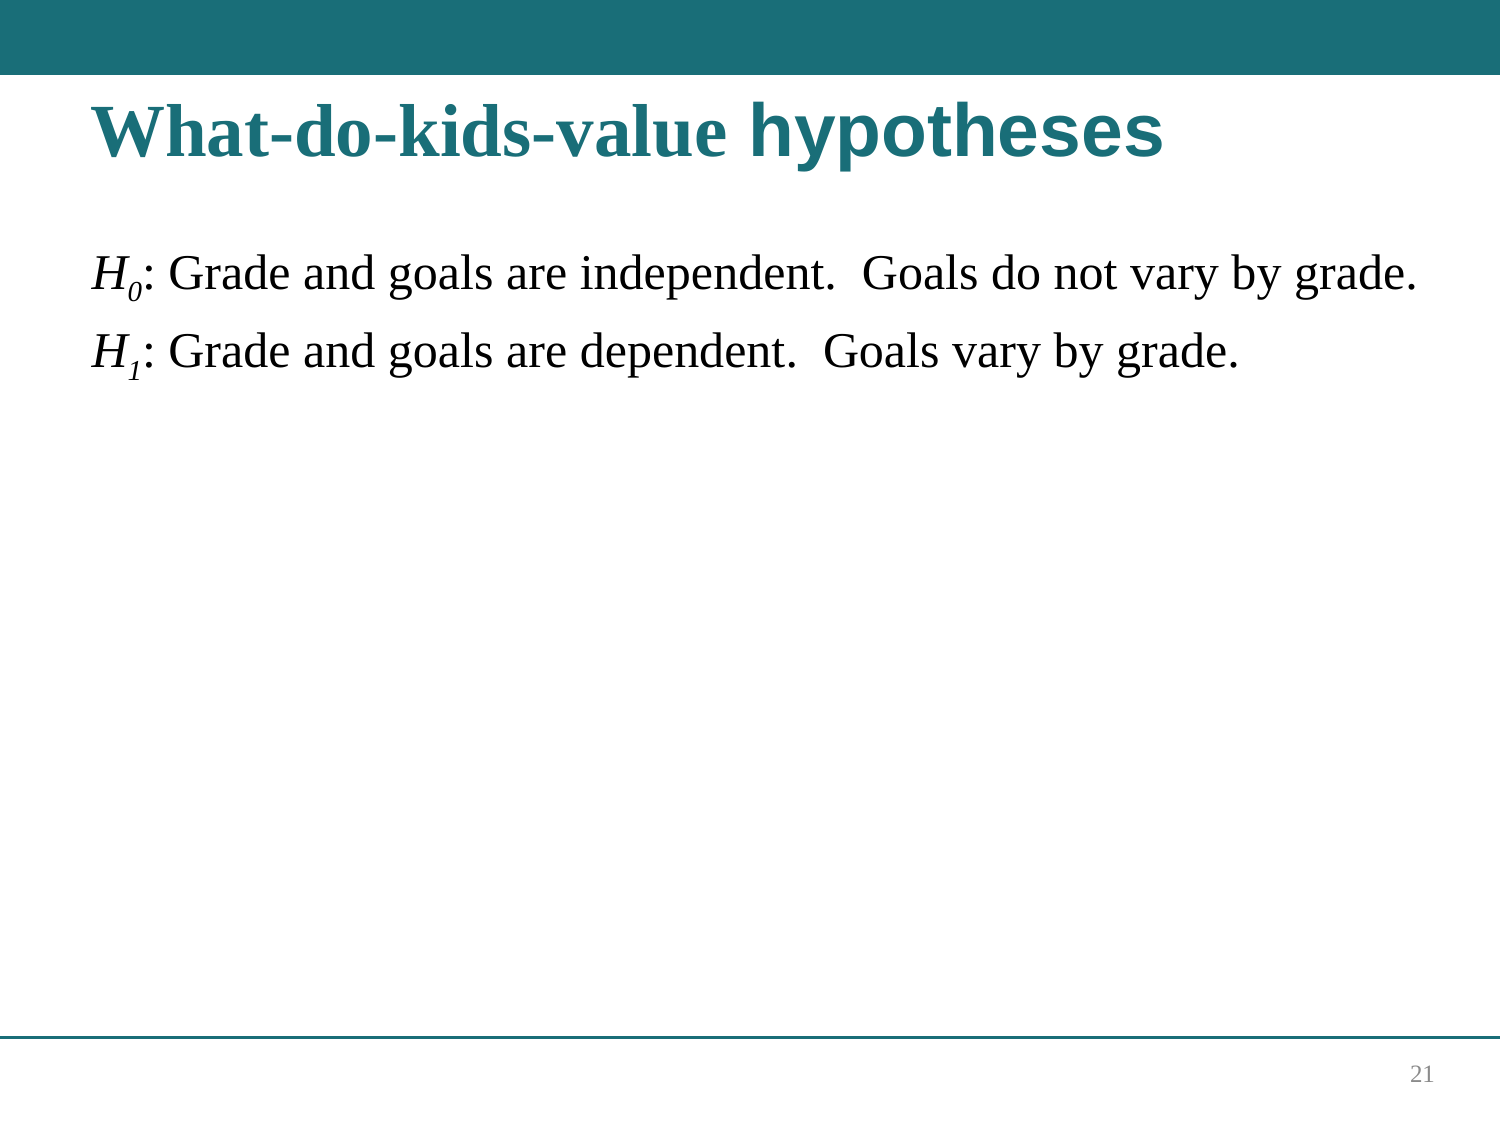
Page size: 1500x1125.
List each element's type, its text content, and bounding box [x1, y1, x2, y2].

list H0: Grade and goals are independent. Goals do not vary by grade. H1: Grade and goals are dependent. Goals vary by grade. [0, 214, 1463, 402]
slide_number 21 [1059, 1042, 1450, 1103]
title What-do-kids-value hypotheses [75, 0, 1425, 188]
